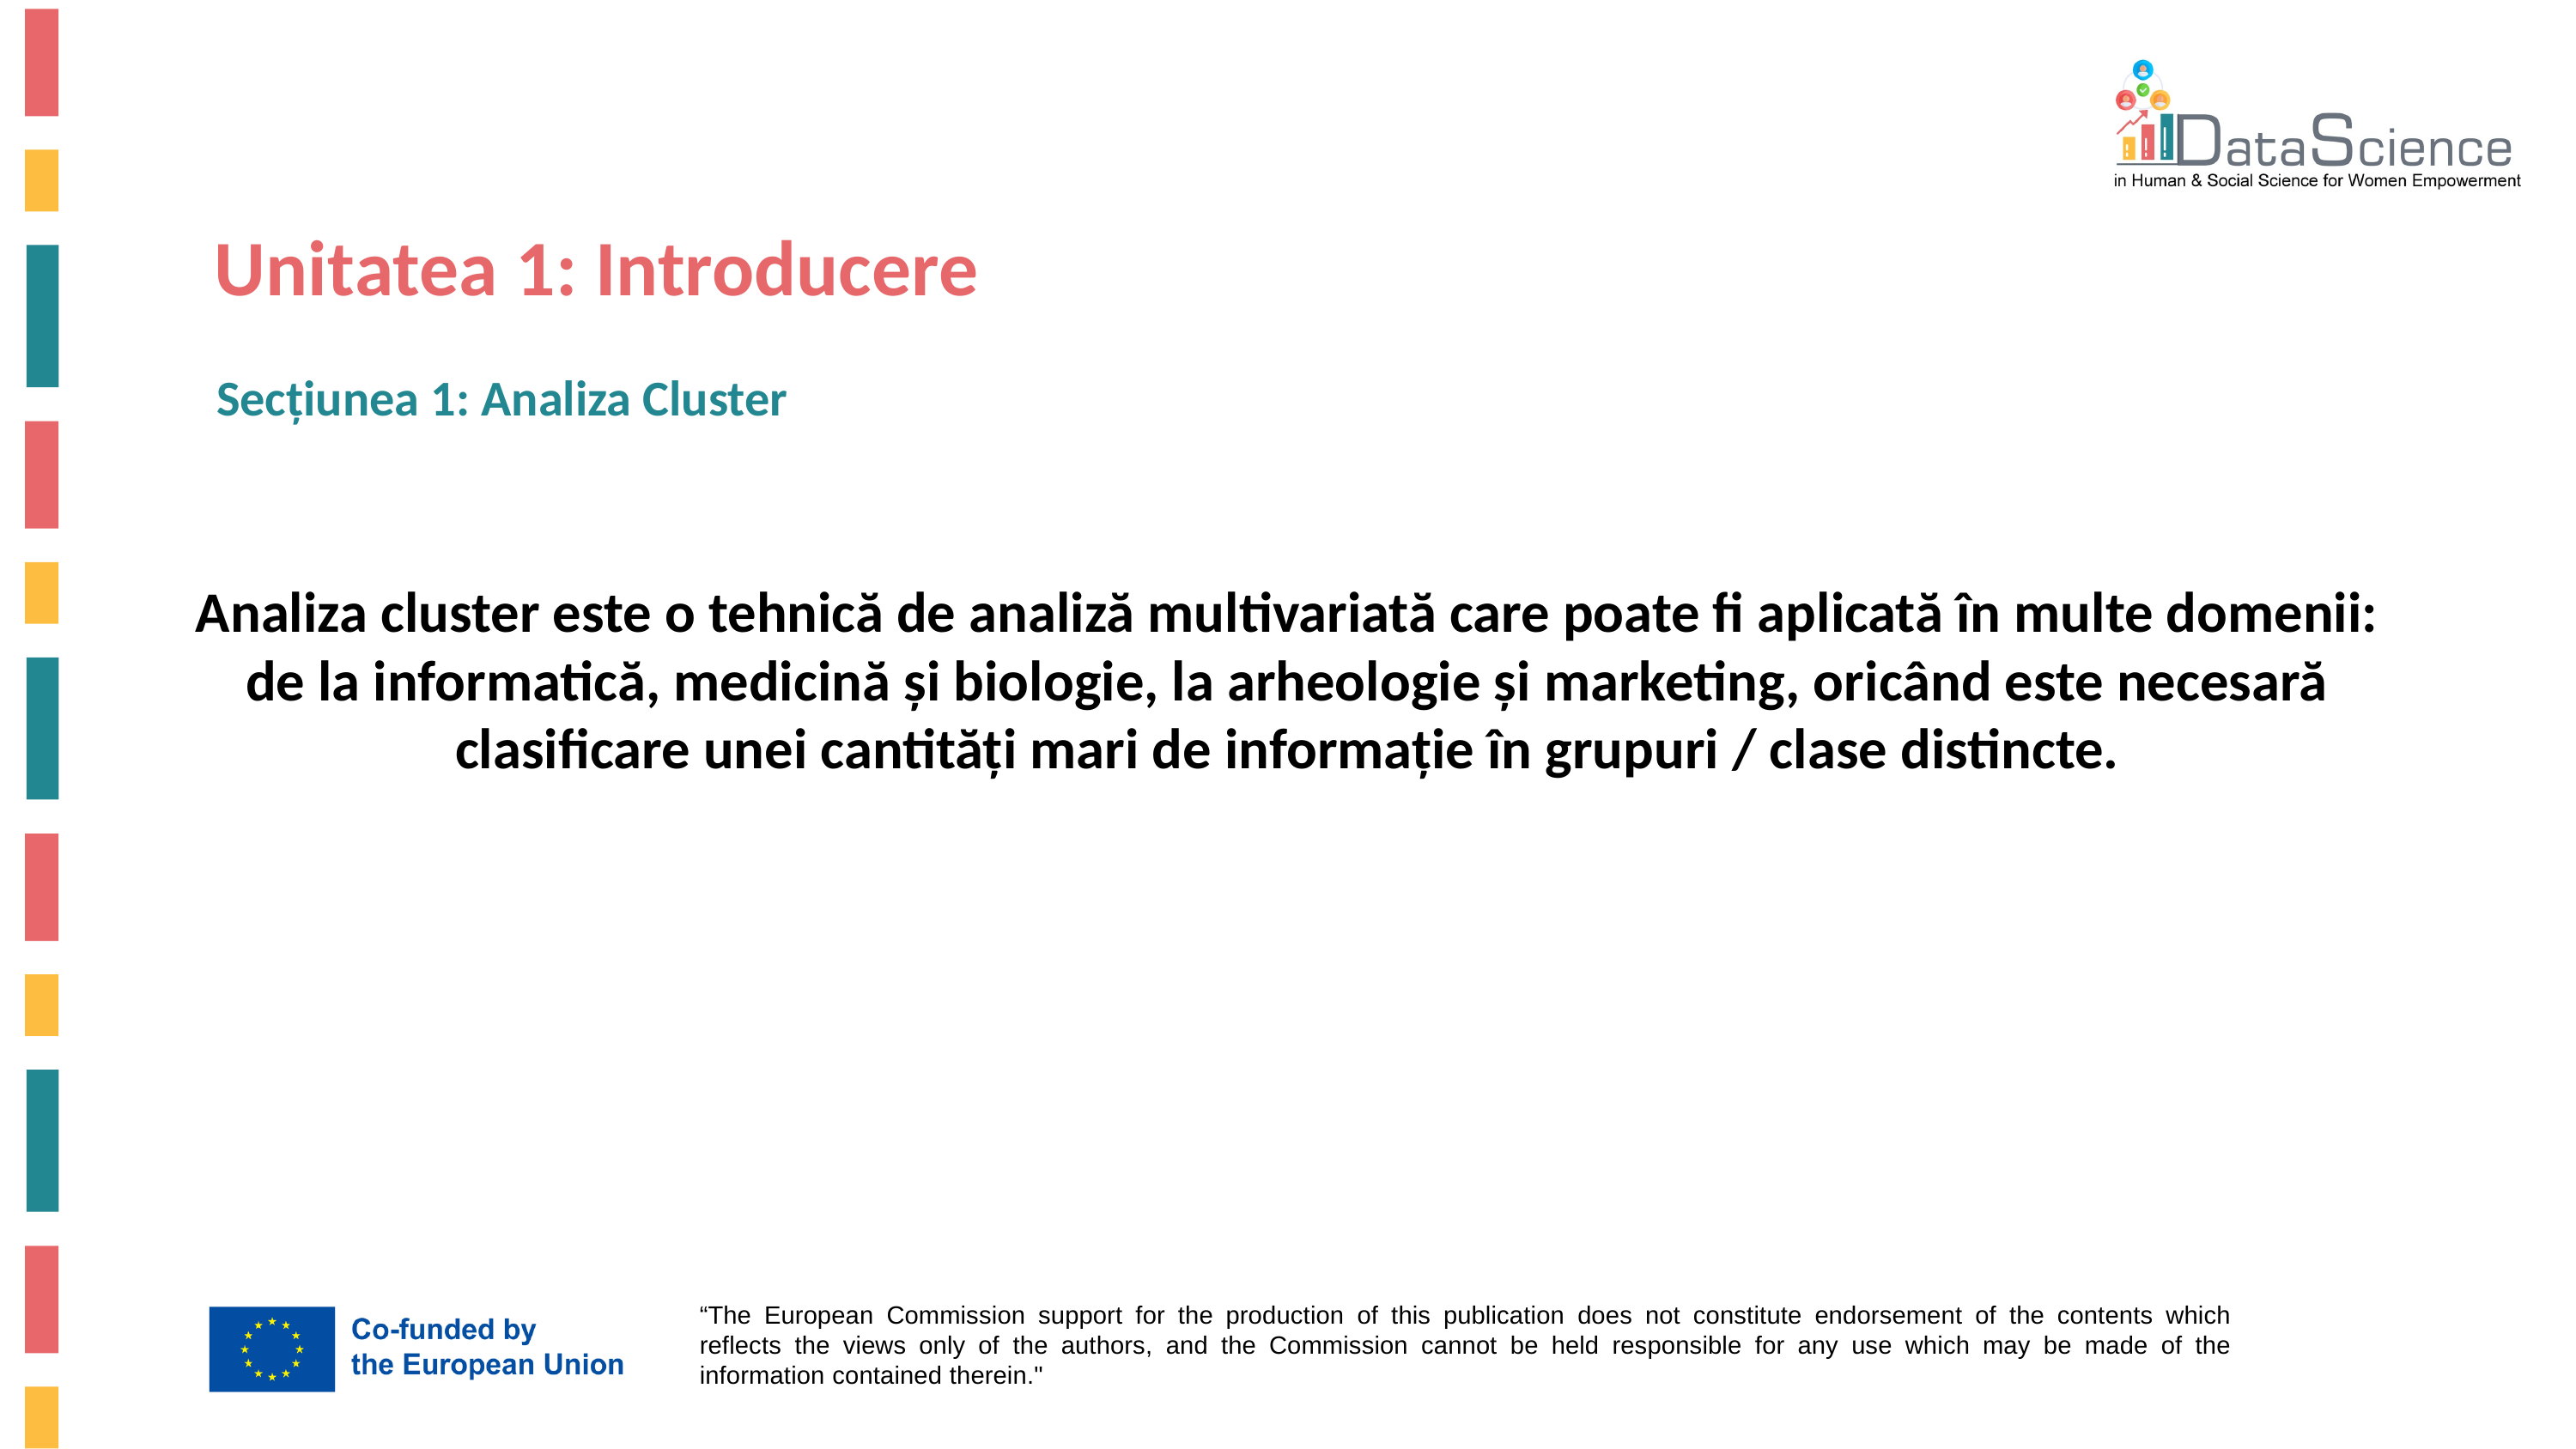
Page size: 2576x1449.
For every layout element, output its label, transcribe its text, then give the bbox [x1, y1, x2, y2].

picture [204, 1301, 655, 1397]
text_box Unitatea 1: Introducere [201, 210, 1073, 413]
text_box Secțiunea 1: Analiza Cluster [204, 359, 1619, 493]
picture [2114, 58, 2522, 191]
text_box Analiza cluster este o tehnică de analiză multivariată care poate fi aplicată în multe domenii: de la informatică, medicină și biologie, la arheologie și marketing, oricând este necesară clasificare unei cantități mari de informație în grupuri / clase distincte. [149, 567, 2426, 826]
